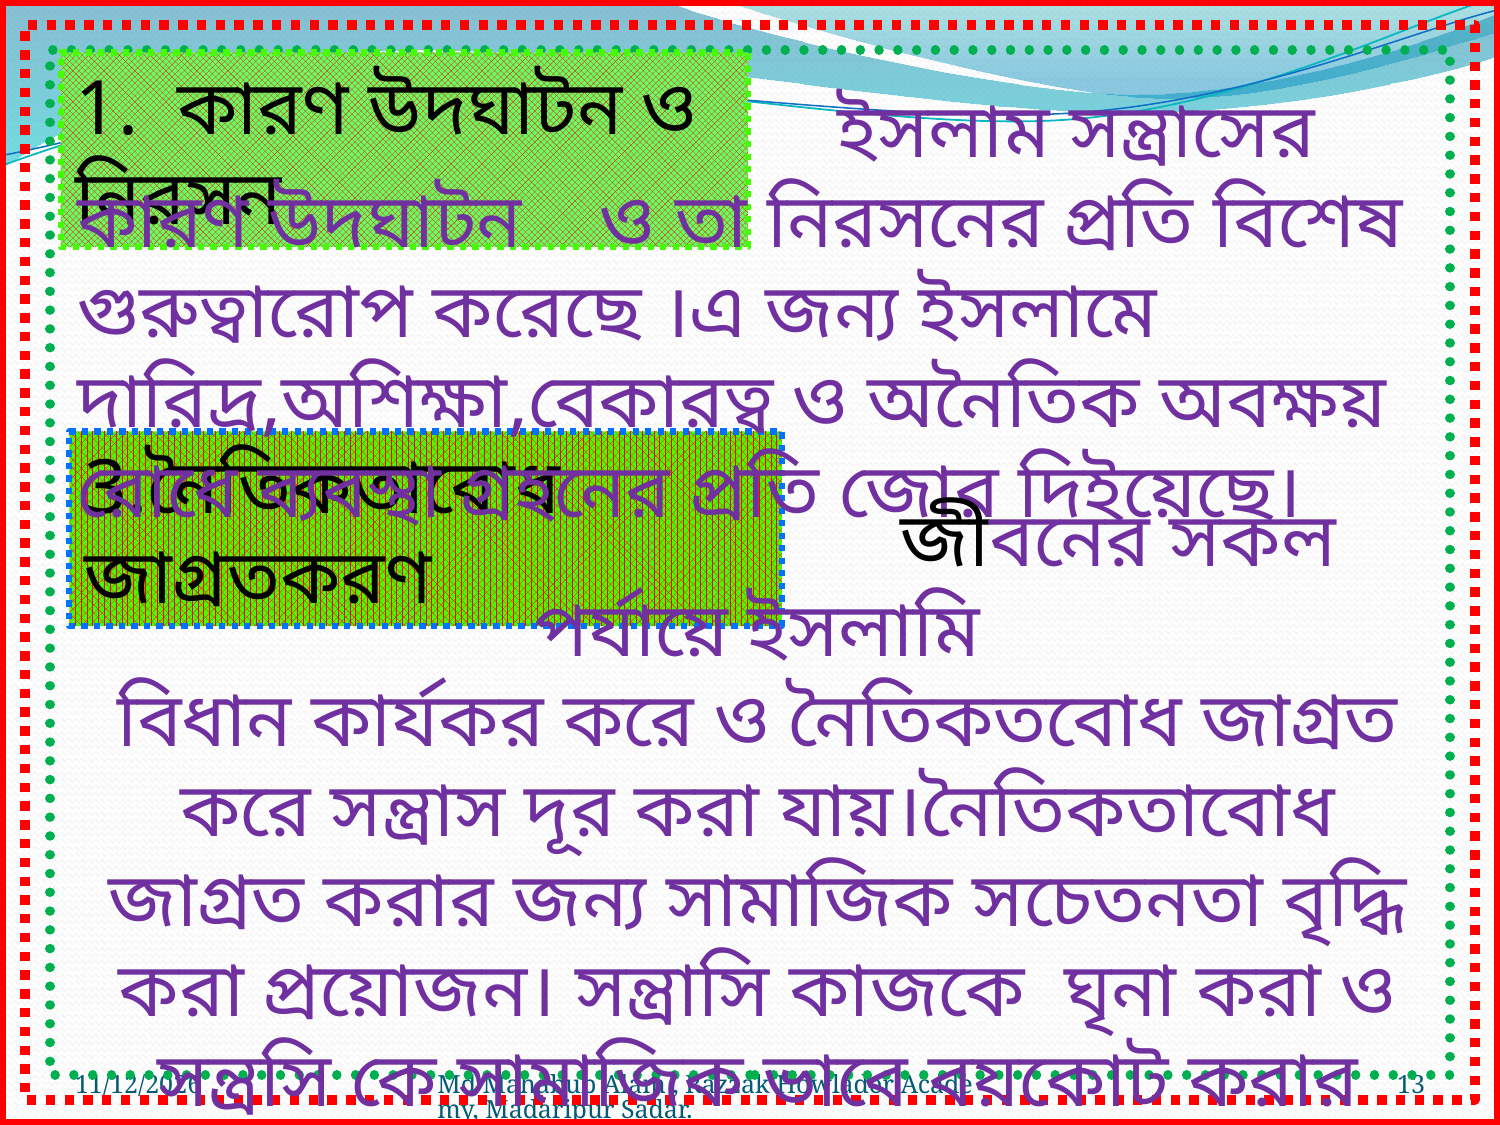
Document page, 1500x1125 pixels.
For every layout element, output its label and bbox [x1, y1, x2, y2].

text_box [0, 0, 1500, 1125]
